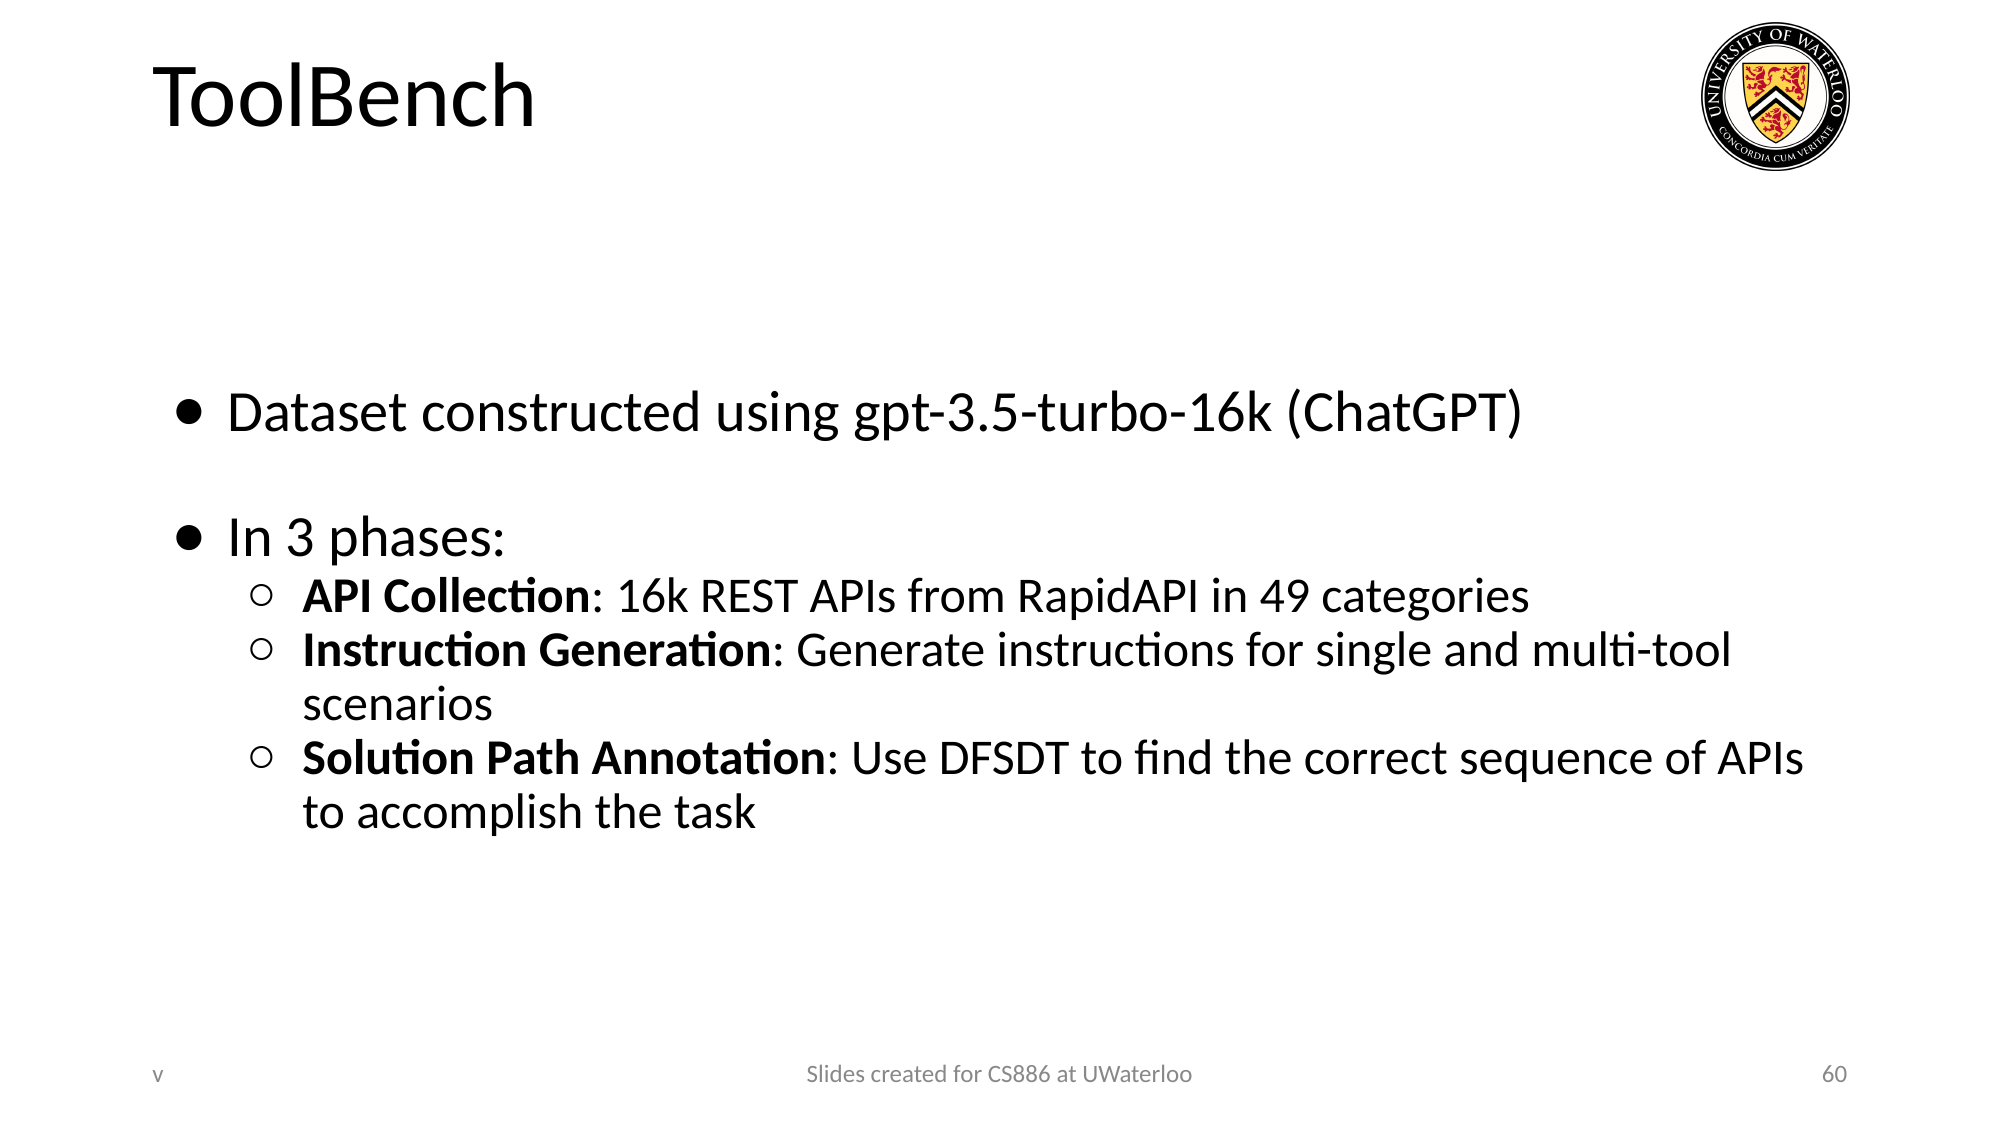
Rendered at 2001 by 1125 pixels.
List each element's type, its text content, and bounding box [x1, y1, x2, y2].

title ToolBench [137, 22, 1863, 171]
list Dataset constructed using gpt-3.5-turbo-16k (ChatGPT) In 3 phases: API Collection: 16k REST APIs from RapidAPI in 49 categories Instruction Generation: Generate instructions for single and multi-tool scenarios Solution Path Annotation: Use DFSDT to find the correct sequence of APIs to accomplish the task [137, 206, 1863, 1014]
slide_number 60 [1412, 1042, 1863, 1103]
footer Slides created for CS886 at UWaterloo [662, 1042, 1338, 1103]
slide_number v [137, 1042, 588, 1103]
